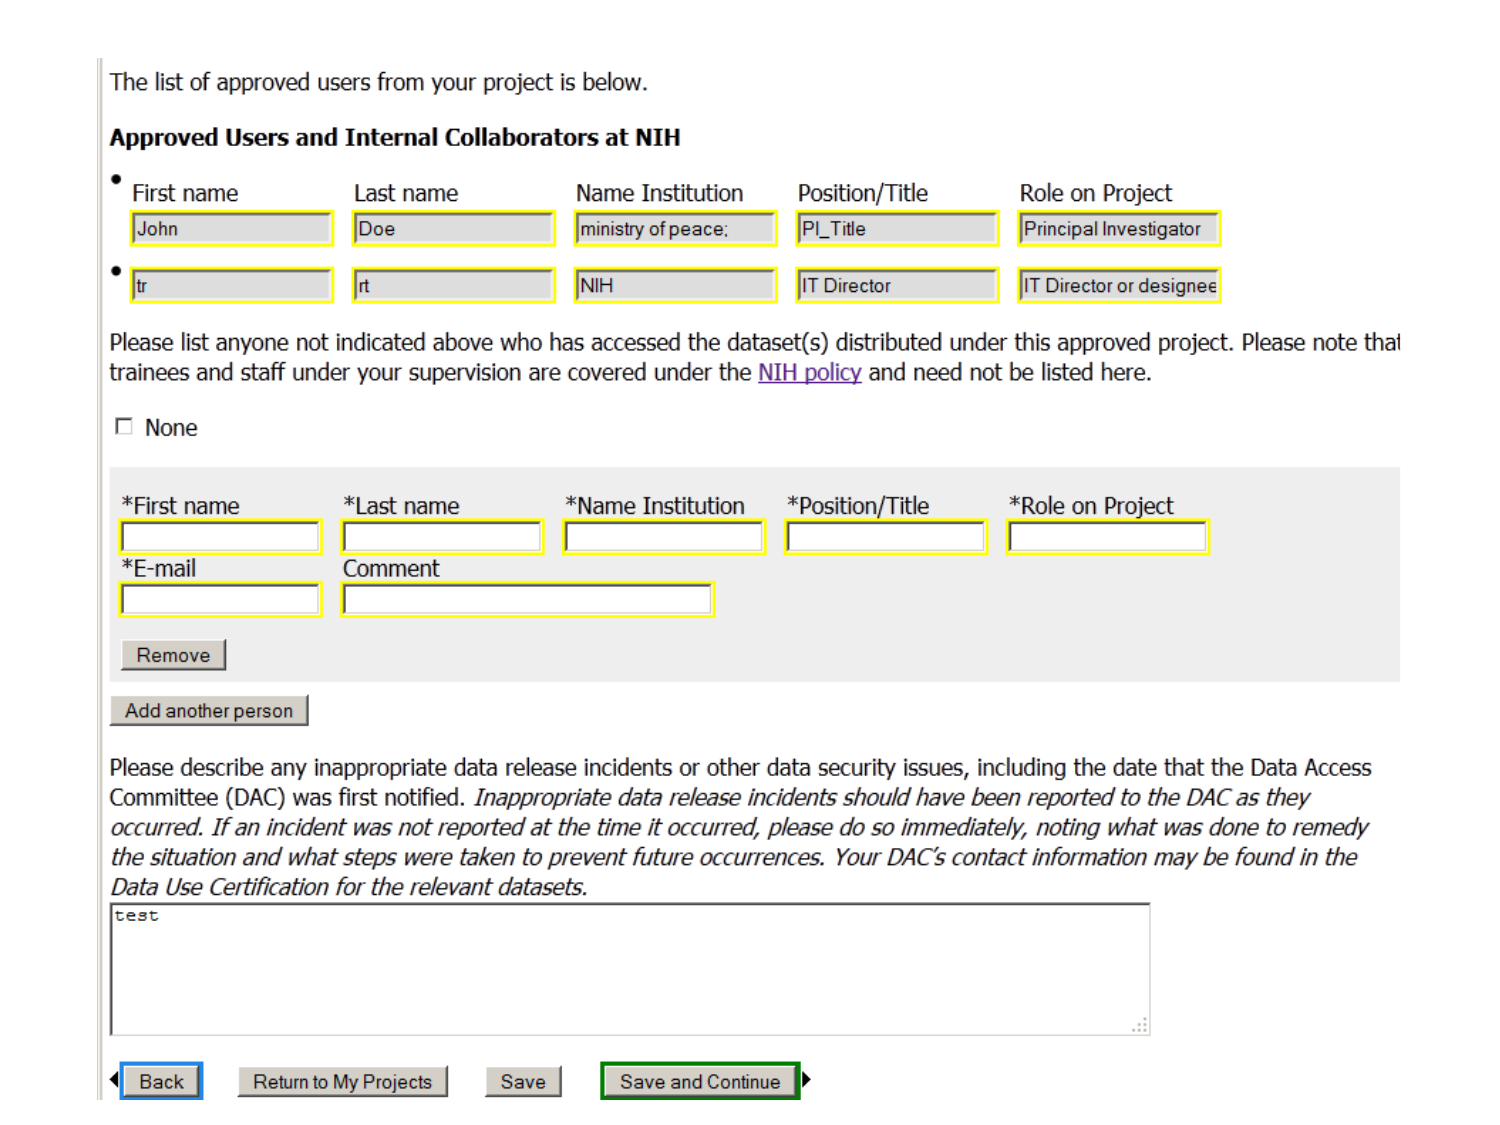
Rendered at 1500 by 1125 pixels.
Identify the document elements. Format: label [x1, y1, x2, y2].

picture [87, 58, 1401, 1101]
